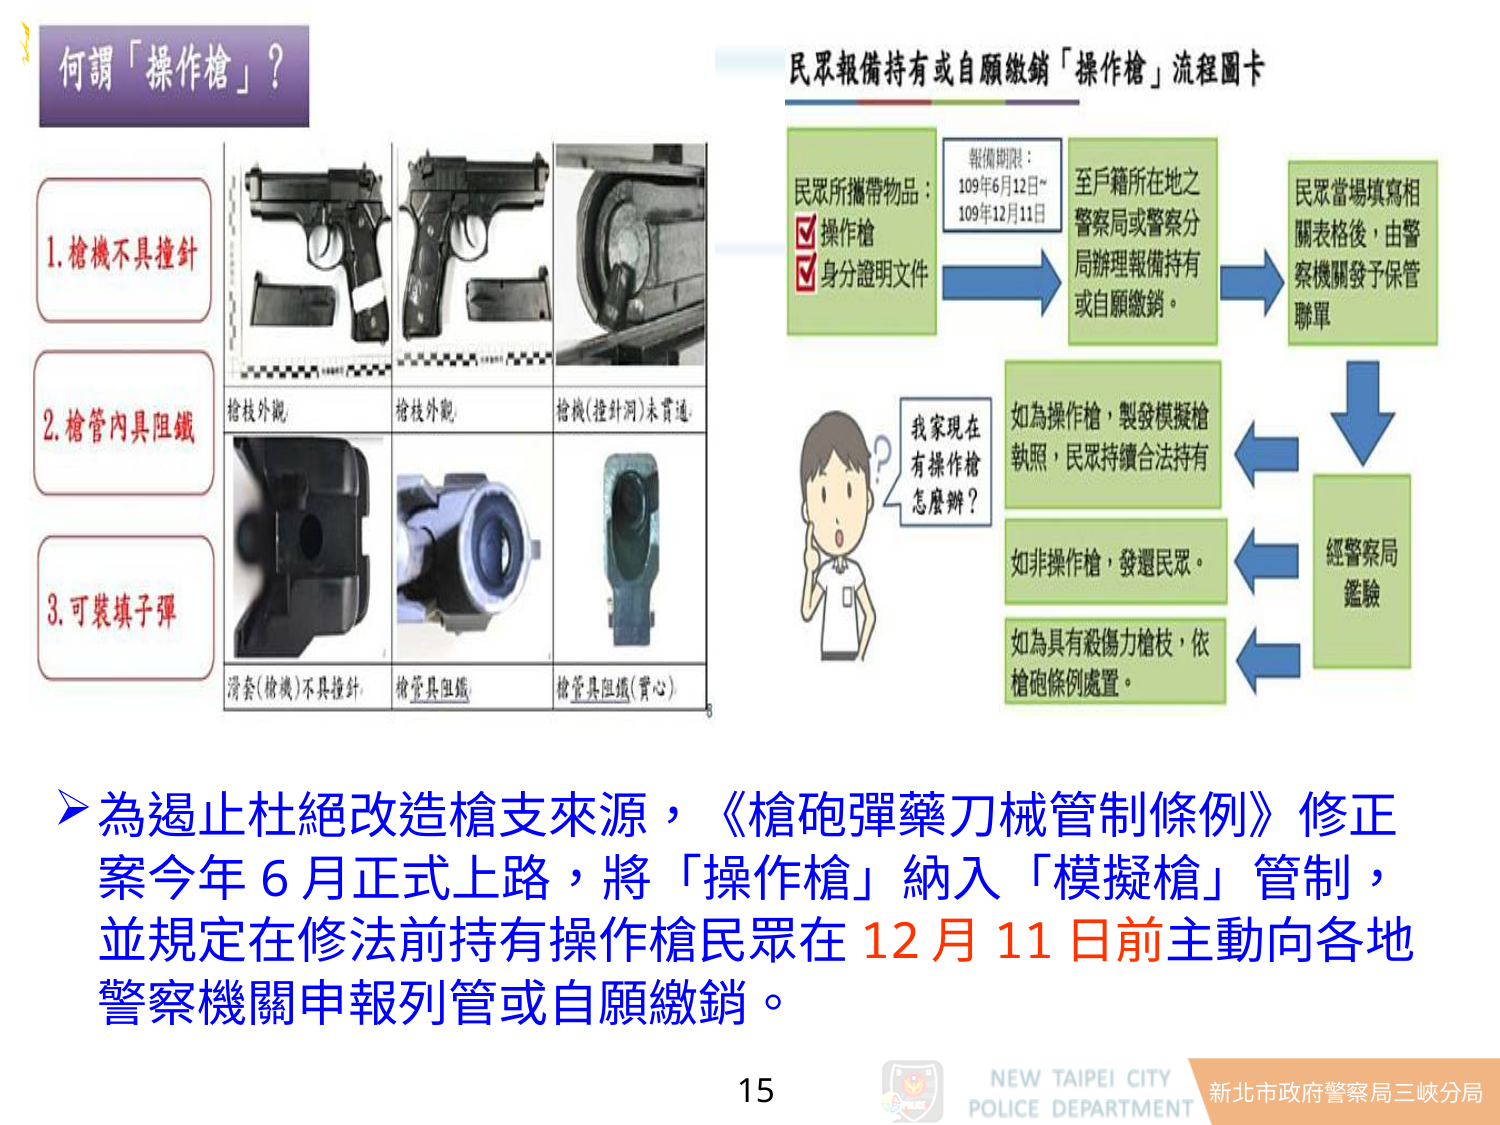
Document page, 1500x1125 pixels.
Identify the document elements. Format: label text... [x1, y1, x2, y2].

text_box 為遏止杜絕改造槍支來源，《槍砲彈藥刀械管制條例》修正案今年6月正式上路，將「操作槍」納入「模擬槍」管制，並規定在修法前持有操作槍民眾在12月11日前主動向各地警察機關申報列管或自願繳銷。 [41, 775, 1448, 1071]
picture [0, 0, 1500, 1125]
